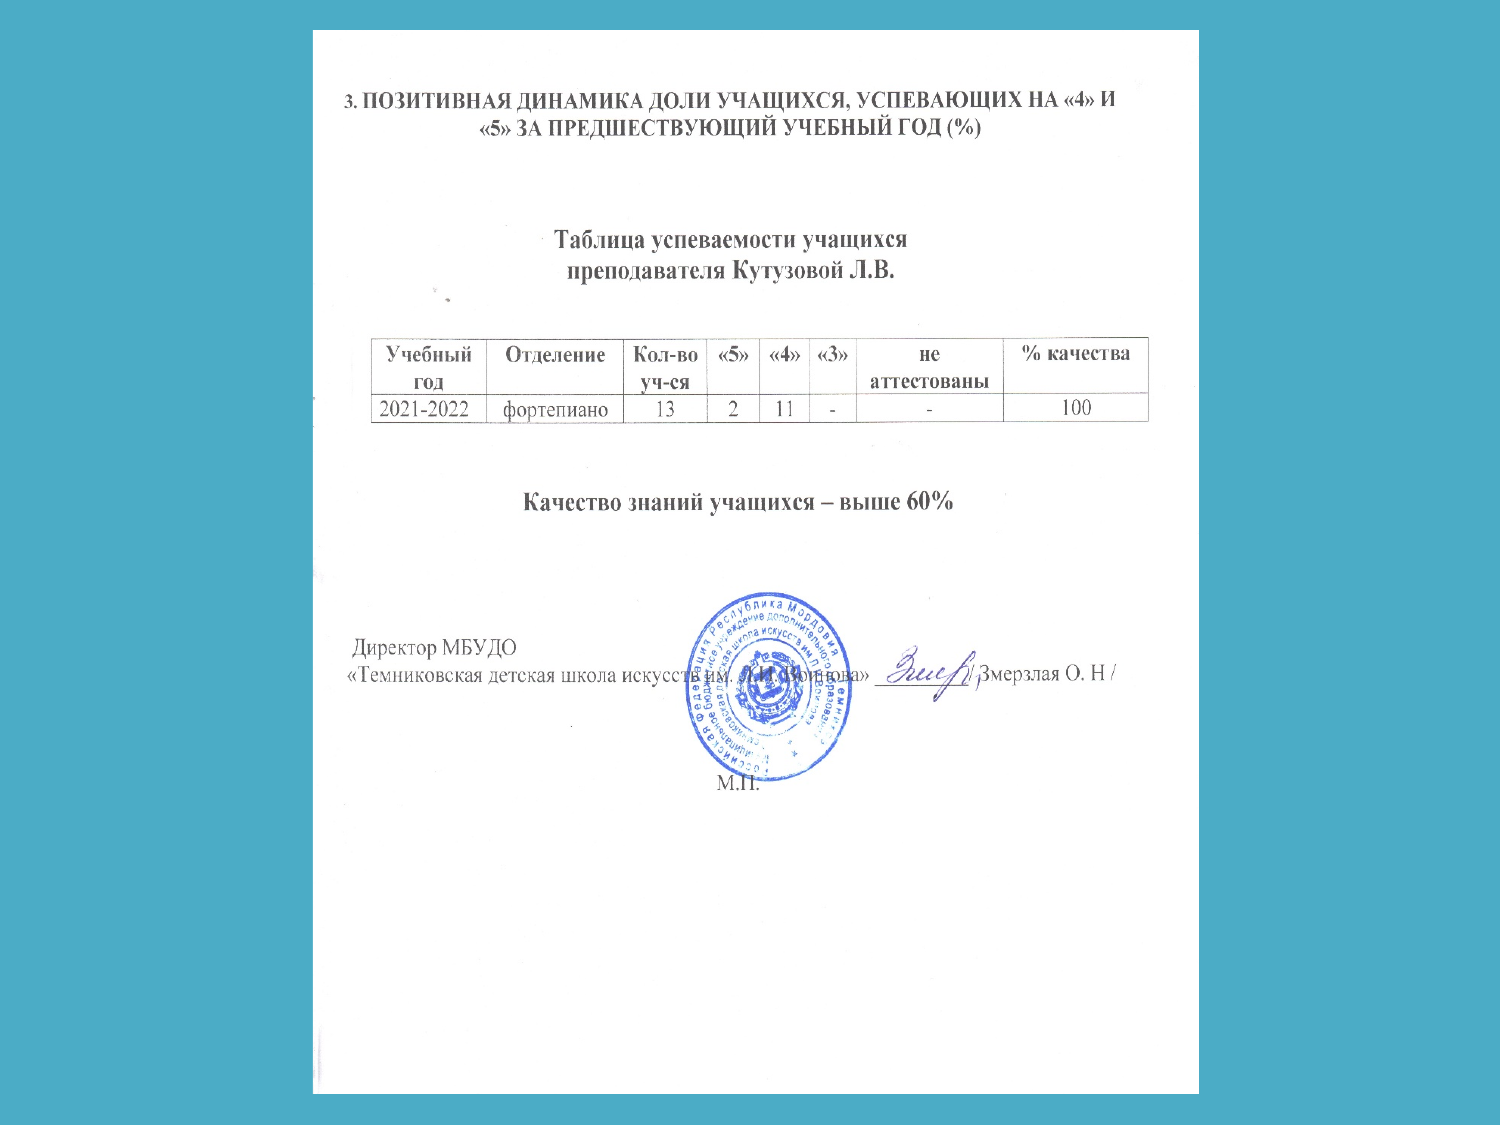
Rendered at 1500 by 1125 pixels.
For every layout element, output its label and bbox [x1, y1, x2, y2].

picture [312, 30, 1200, 1095]
